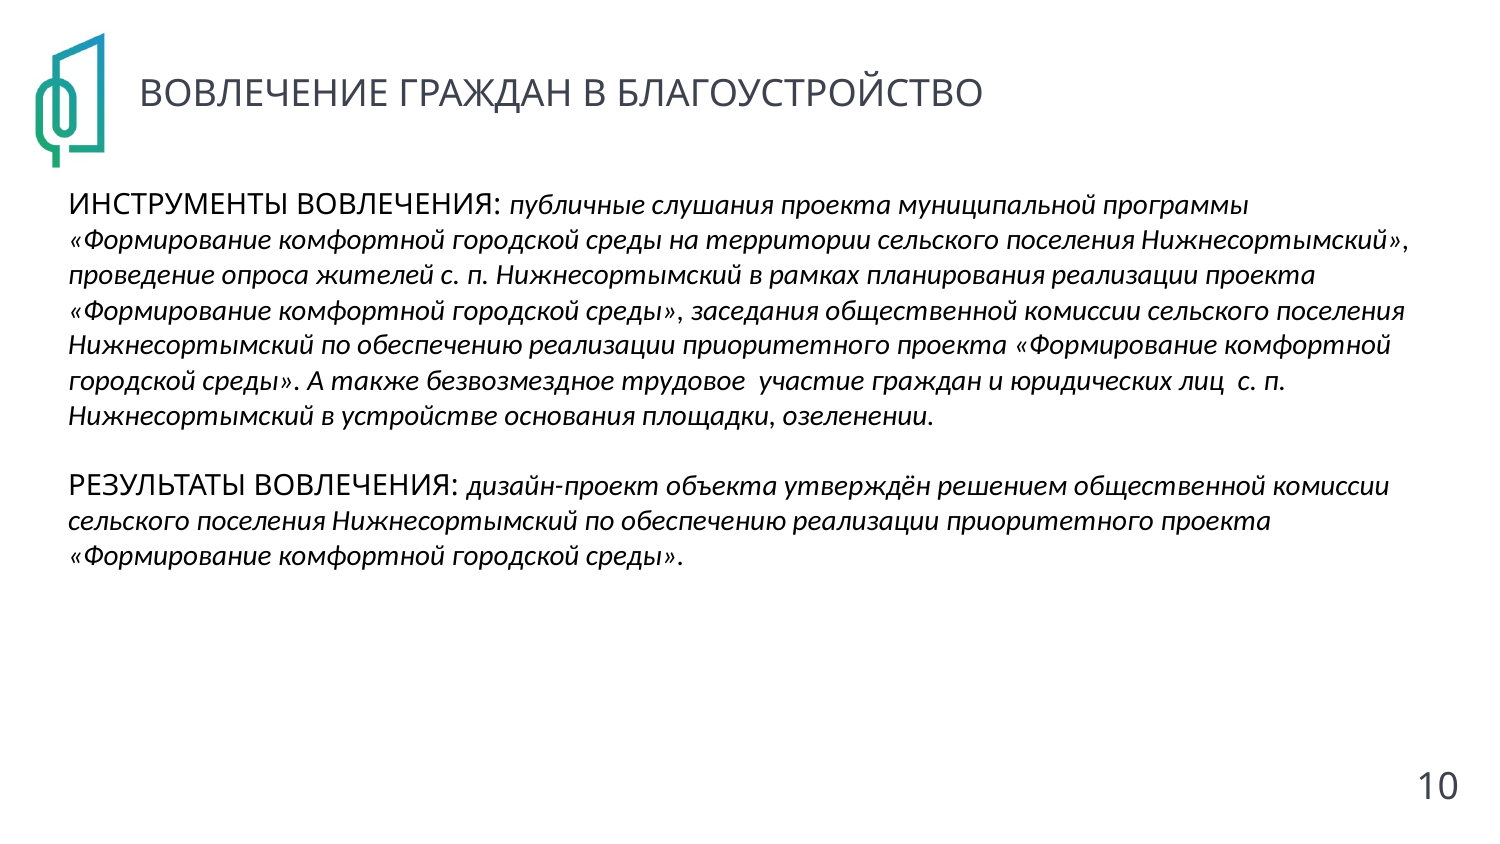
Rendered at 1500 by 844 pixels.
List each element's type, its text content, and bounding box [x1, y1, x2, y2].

title ВОВЛЕЧЕНИЕ ГРАЖДАН В БЛАГОУСТРОЙСТВО [129, 32, 1388, 151]
text_box 10 [1375, 725, 1500, 844]
subtitle ИНСТРУМЕНТЫ ВОВЛЕЧЕНИЯ: публичные слушания проекта муниципальной программы «Формирование комфортной городской среды на территории сельского поселения Нижнесортымский», проведение опроса жителей с. п. Нижнесортымский в рамках планирования реализации проекта «Формирование комфортной городской среды», заседания общественной комиссии сельского поселения Нижнесортымский по обеспечению реализации приоритетного проекта «Формирование комфортной городской среды». А также безвозмездное трудовое участие граждан и юридических лиц с. п. Нижнесортымский в устройстве основания площадки, озеленении. РЕЗУЛЬТАТЫ ВОВЛЕЧЕНИЯ: дизайн-проект объекта утверждён решением общественной комиссии сельского поселения Нижнесортымский по обеспечению реализации приоритетного проекта «Формирование комфортной городской среды». [53, 177, 1447, 789]
picture [0, 0, 125, 202]
